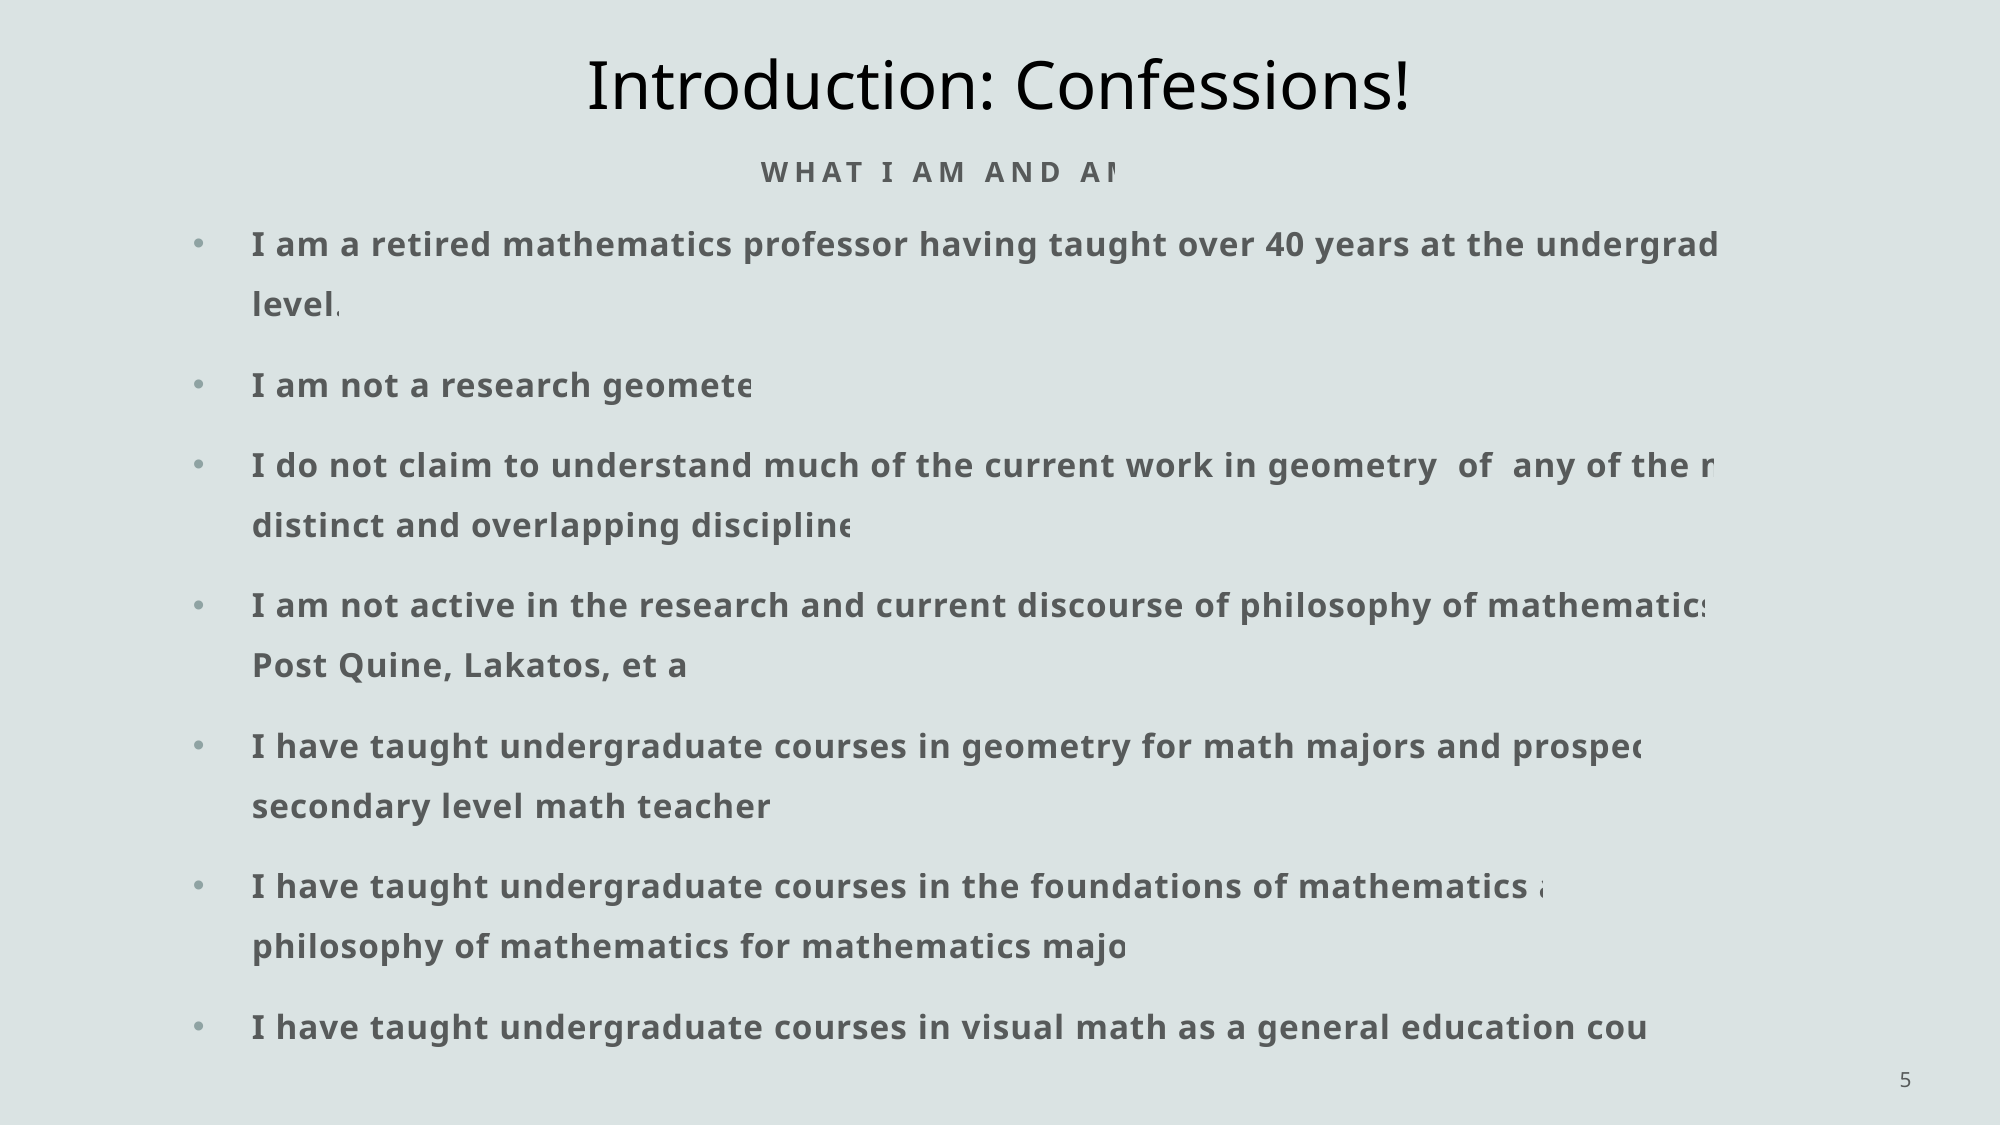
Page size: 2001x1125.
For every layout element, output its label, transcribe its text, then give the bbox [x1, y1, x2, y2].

slide_number 5 [1637, 1042, 1927, 1119]
title Introduction: Confessions! [162, 13, 1838, 131]
list I am a retired mathematics professor having taught over 40 years at the undergraduate level. I am not a research geometer. I do not claim to understand much of the current work in geometry of any of the many distinct and overlapping disciplines. I am not active in the research and current discourse of philosophy of mathematics, i.e. Post Quine, Lakatos, et alt I have taught undergraduate courses in geometry for math majors and prospective secondary level math teachers. I have taught undergraduate courses in the foundations of mathematics and philosophy of mathematics for mathematics majors. I have taught undergraduate courses in visual math as a general education courses. [177, 196, 1823, 1084]
list What I am and am NOT. [315, 130, 1685, 196]
